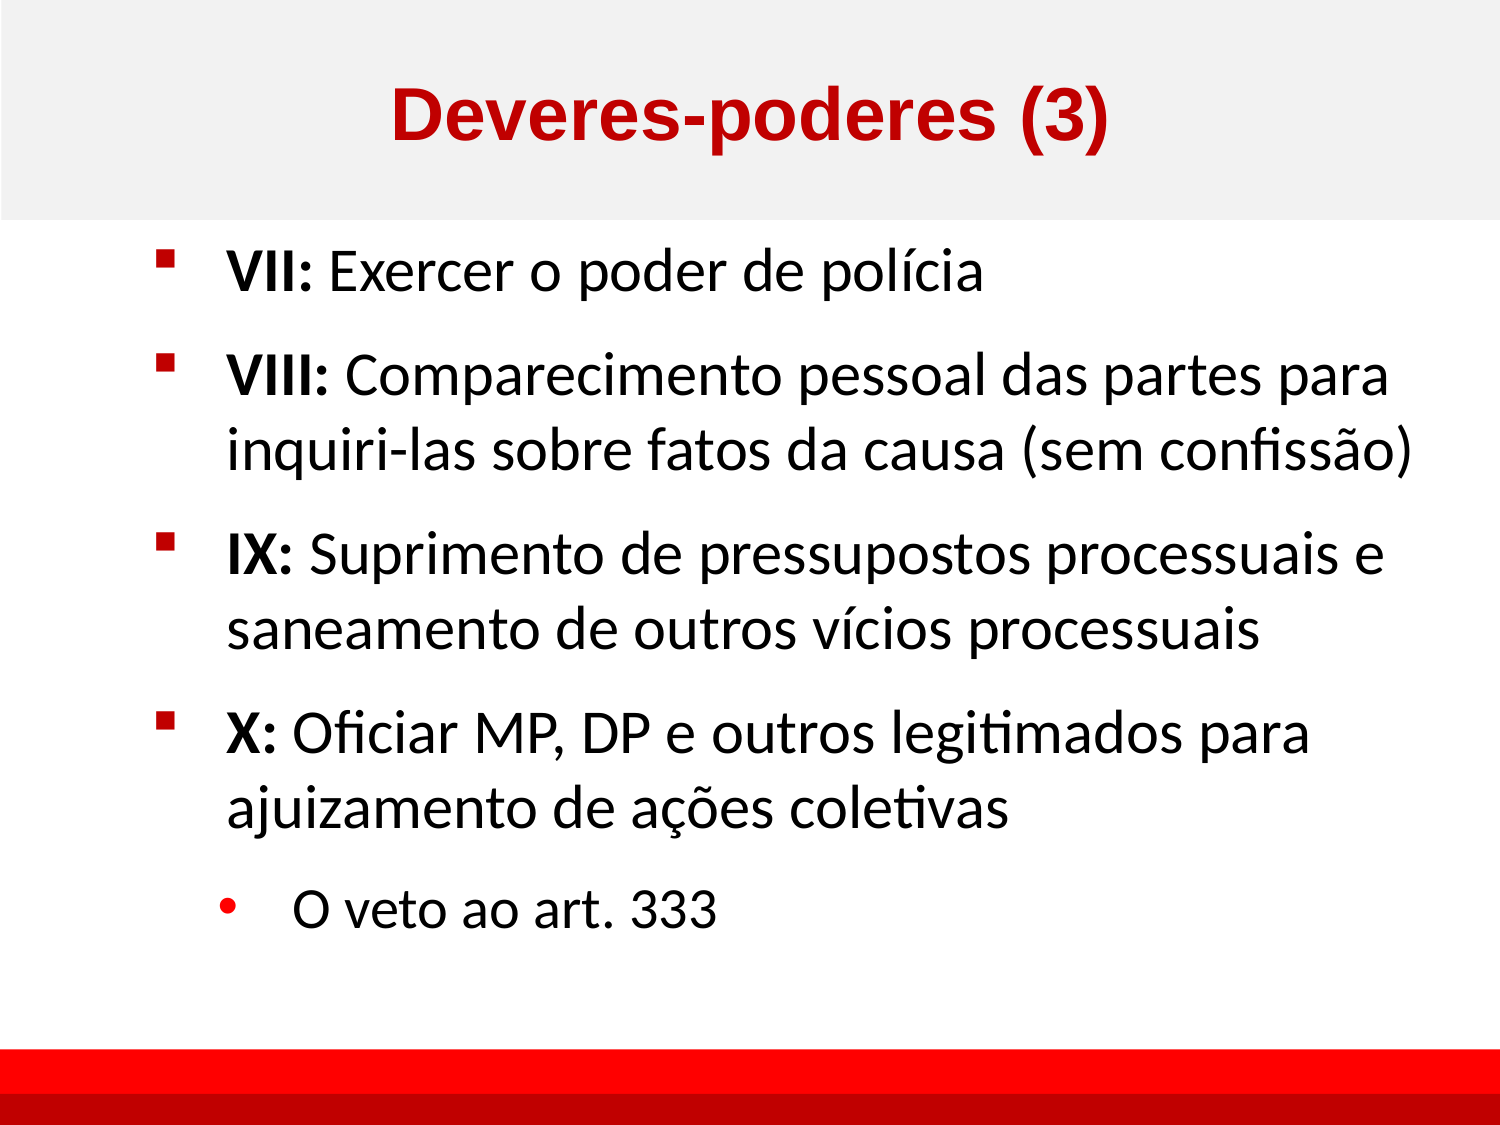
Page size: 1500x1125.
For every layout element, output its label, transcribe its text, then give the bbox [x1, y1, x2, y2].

text_box [0, 1047, 1500, 1092]
title Deveres-poderes (3) [1, 0, 1500, 220]
text_box [0, 1092, 1500, 1125]
text_box VII: Exercer o poder de polícia VIII: Comparecimento pessoal das partes para inquiri-las sobre fatos da causa (sem confissão) IX: Suprimento de pressupostos processuais e saneamento de outros vícios processuais X: Oficiar MP, DP e outros legitimados para ajuizamento de ações coletivas O veto ao art. 333 [5, 221, 1500, 948]
